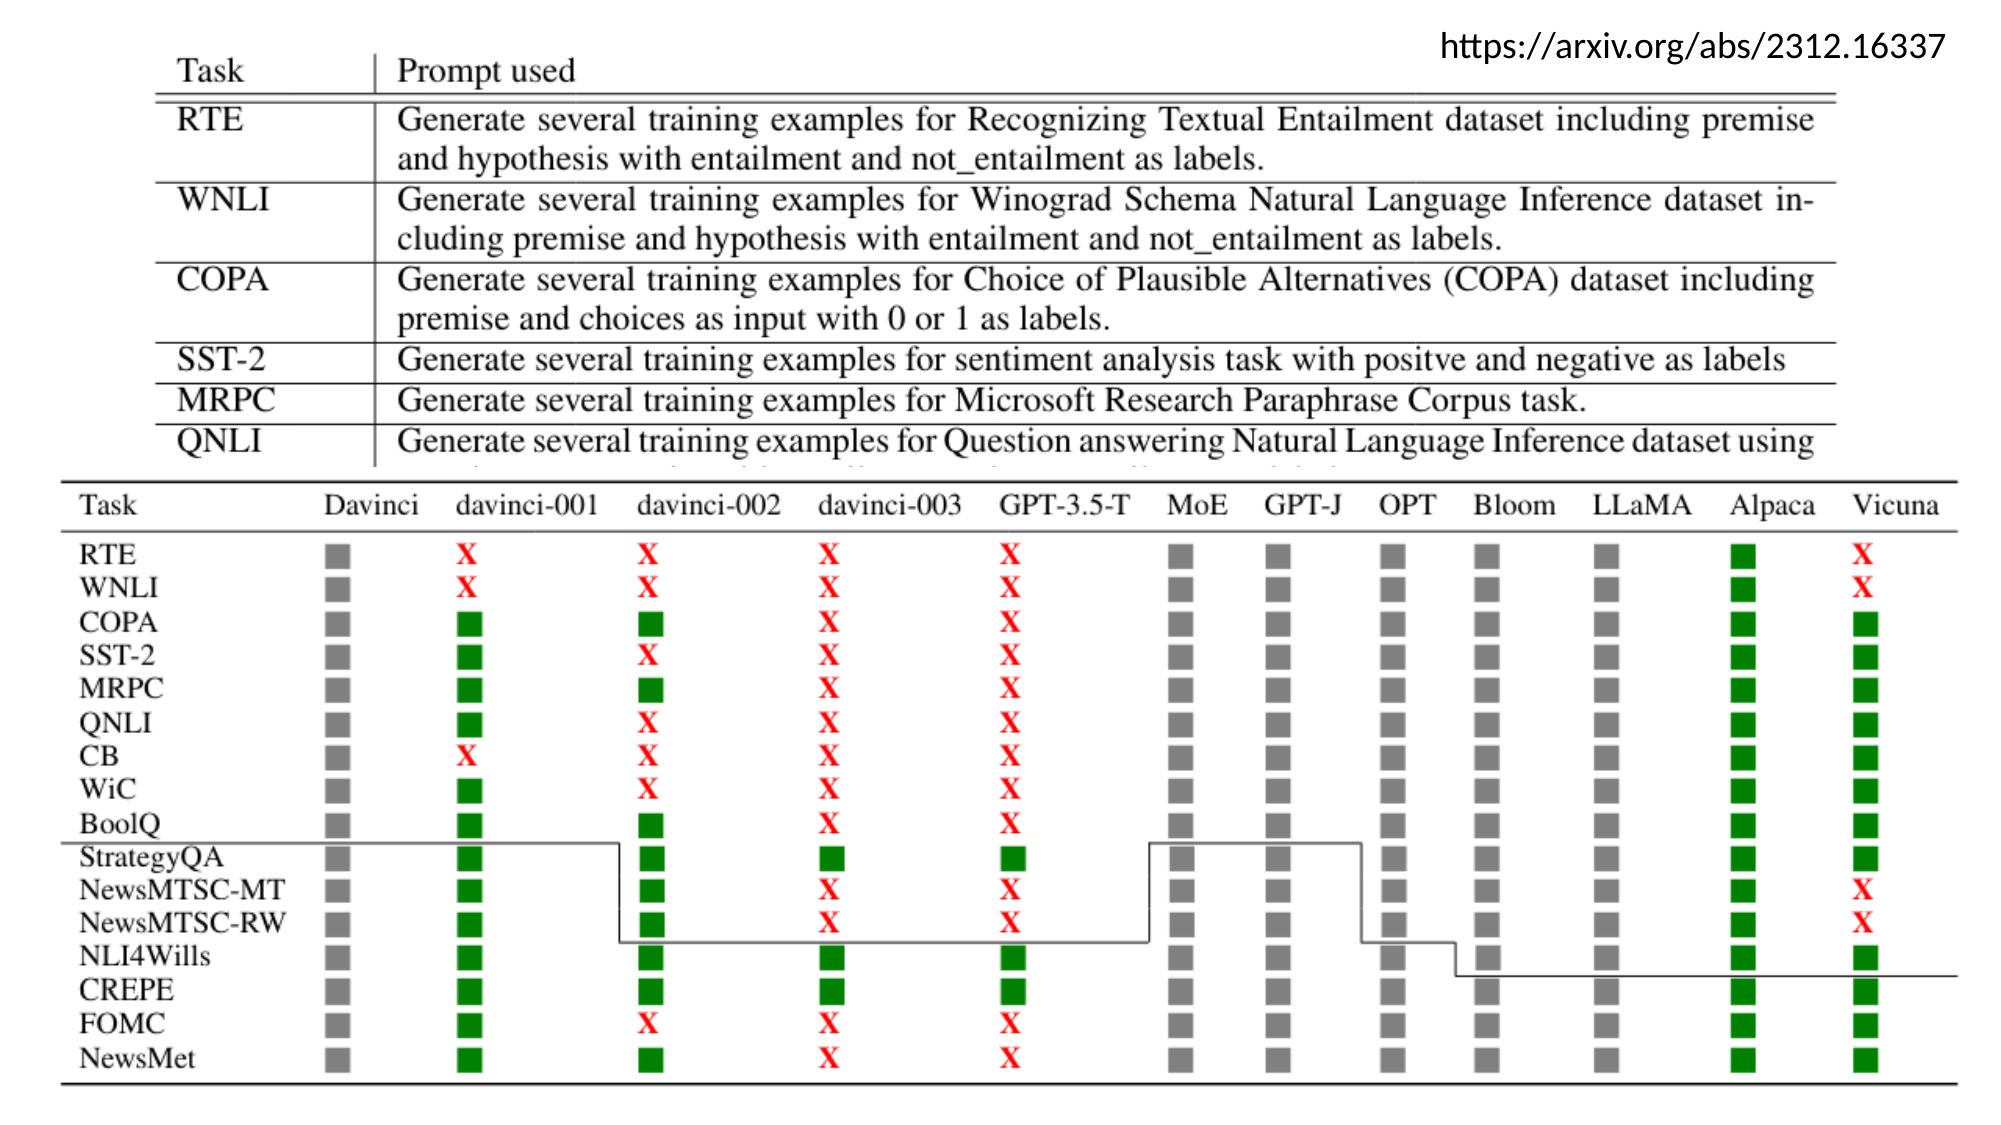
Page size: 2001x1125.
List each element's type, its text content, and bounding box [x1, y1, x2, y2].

picture [56, 46, 1969, 1093]
text_box https://arxiv.org/abs/2312.16337 [1425, 13, 2000, 74]
